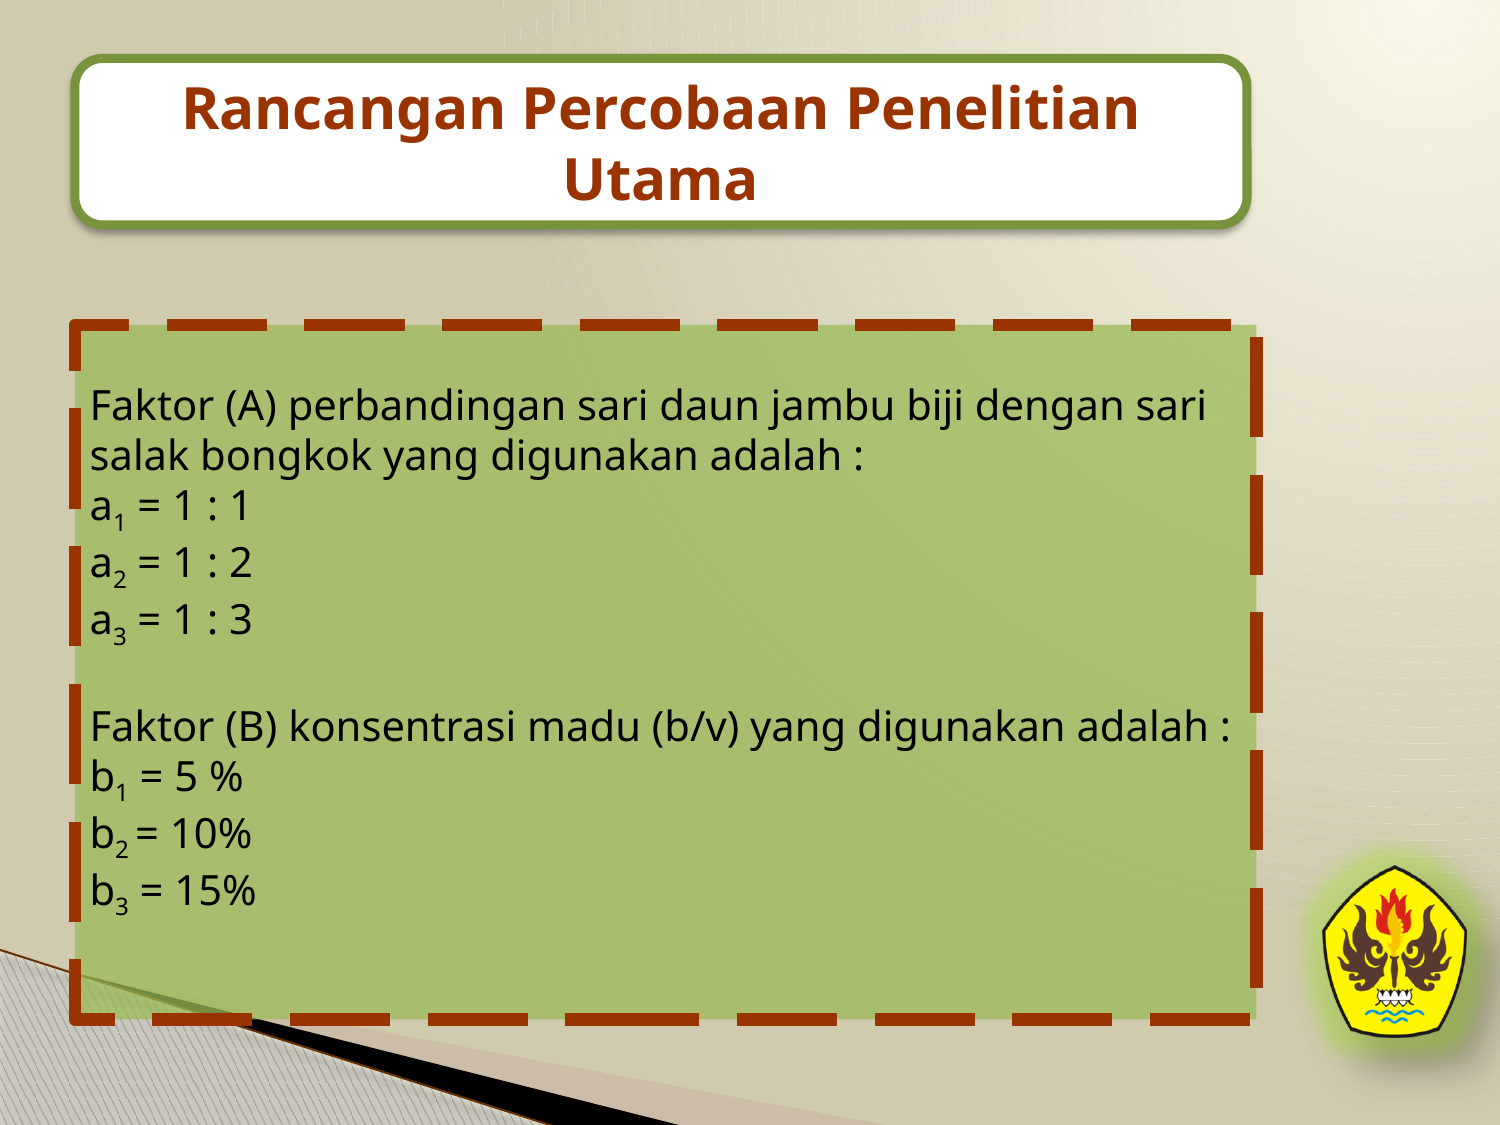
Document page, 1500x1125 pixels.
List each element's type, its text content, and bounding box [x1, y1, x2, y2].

text_box Faktor (A) perbandingan sari daun jambu biji dengan sari salak bongkok yang digunakan adalah : a1 = 1 : 1 a2 = 1 : 2 a3 = 1 : 3 Faktor (B) konsentrasi madu (b/v) yang digunakan adalah : b1 = 5 % b2 = 10% b3 = 15% [70, 320, 1261, 1024]
picture [1321, 865, 1467, 1038]
text_box Rancangan Percobaan Penelitian Utama [70, 53, 1252, 230]
